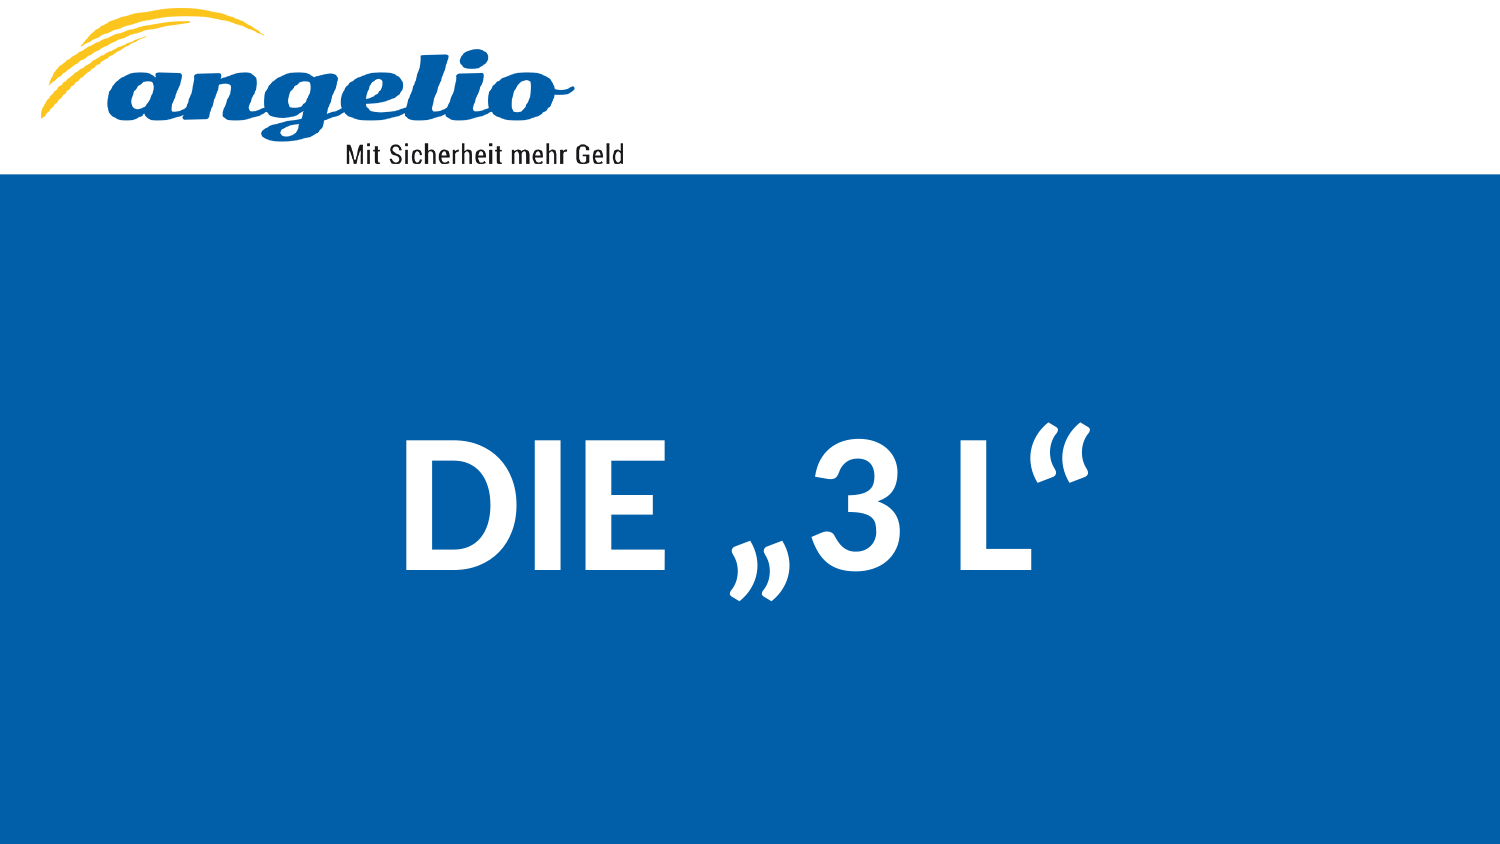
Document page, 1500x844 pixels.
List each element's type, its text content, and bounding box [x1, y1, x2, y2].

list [41, 8, 624, 164]
title [0, 0, 1500, 175]
text_box DIE „3 L“ [47, 362, 1453, 618]
